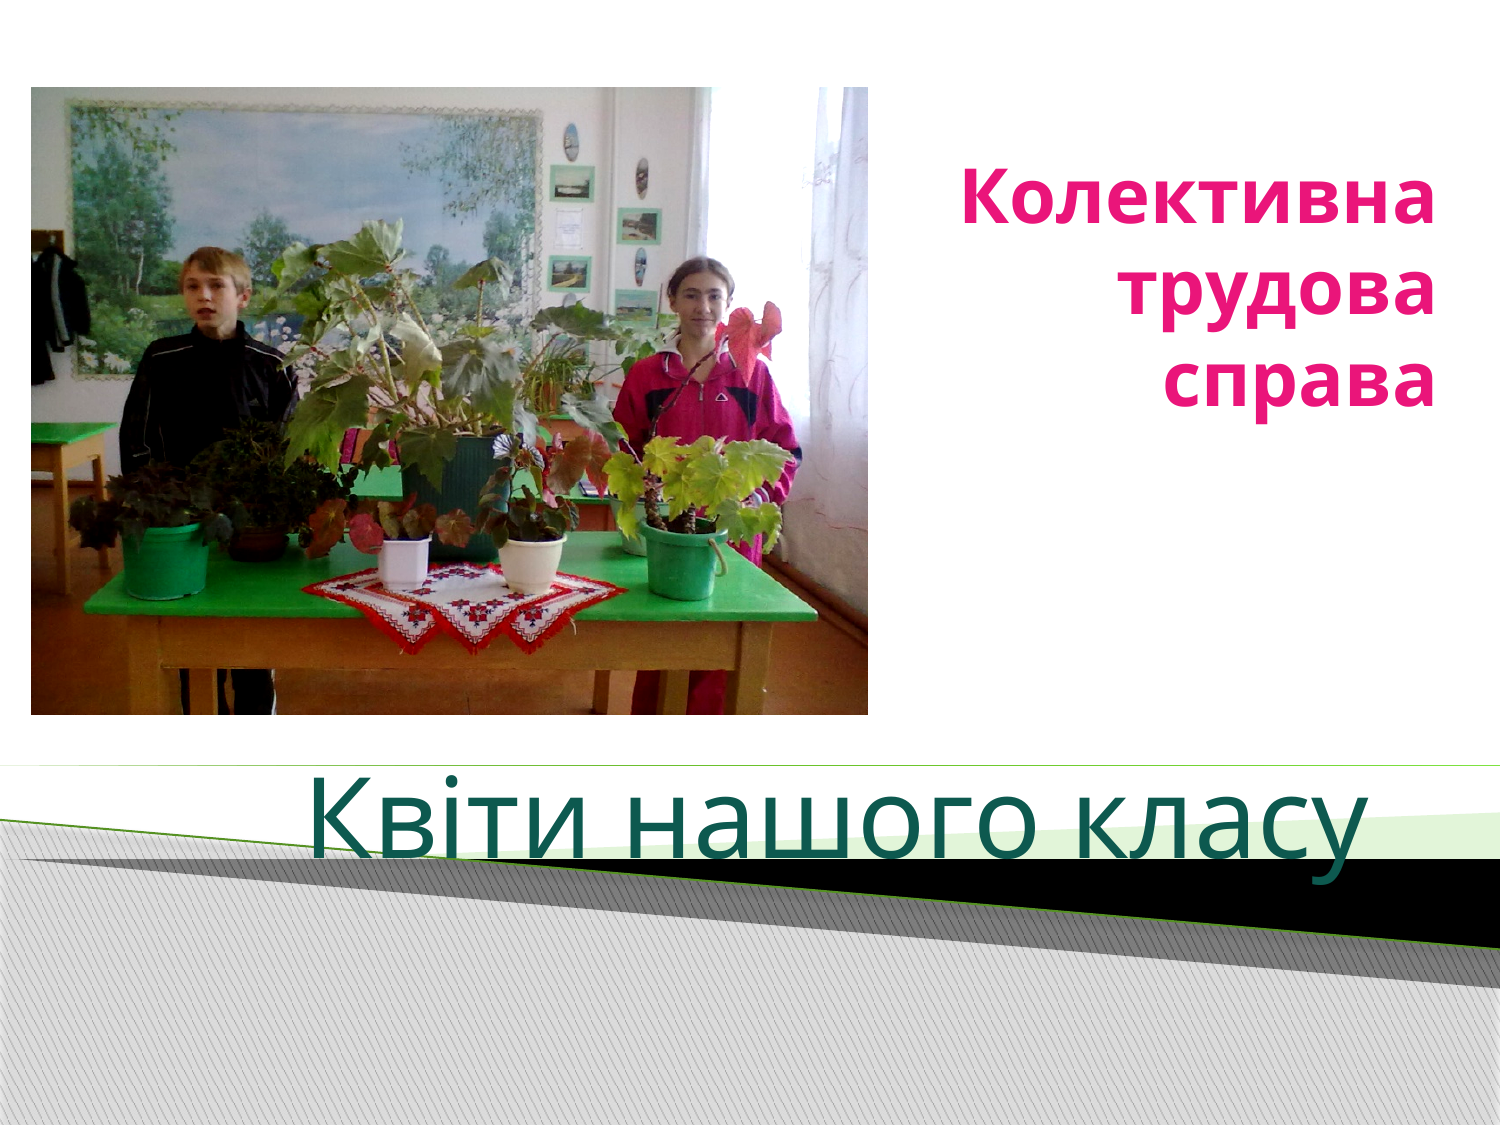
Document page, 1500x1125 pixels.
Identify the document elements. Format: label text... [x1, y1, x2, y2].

picture [30, 87, 868, 715]
picture [5, 859, 112, 868]
title Колективна трудова справа [878, 140, 1454, 434]
subtitle Квіти нашого класу [112, 738, 1388, 961]
picture [1184, 941, 1500, 989]
